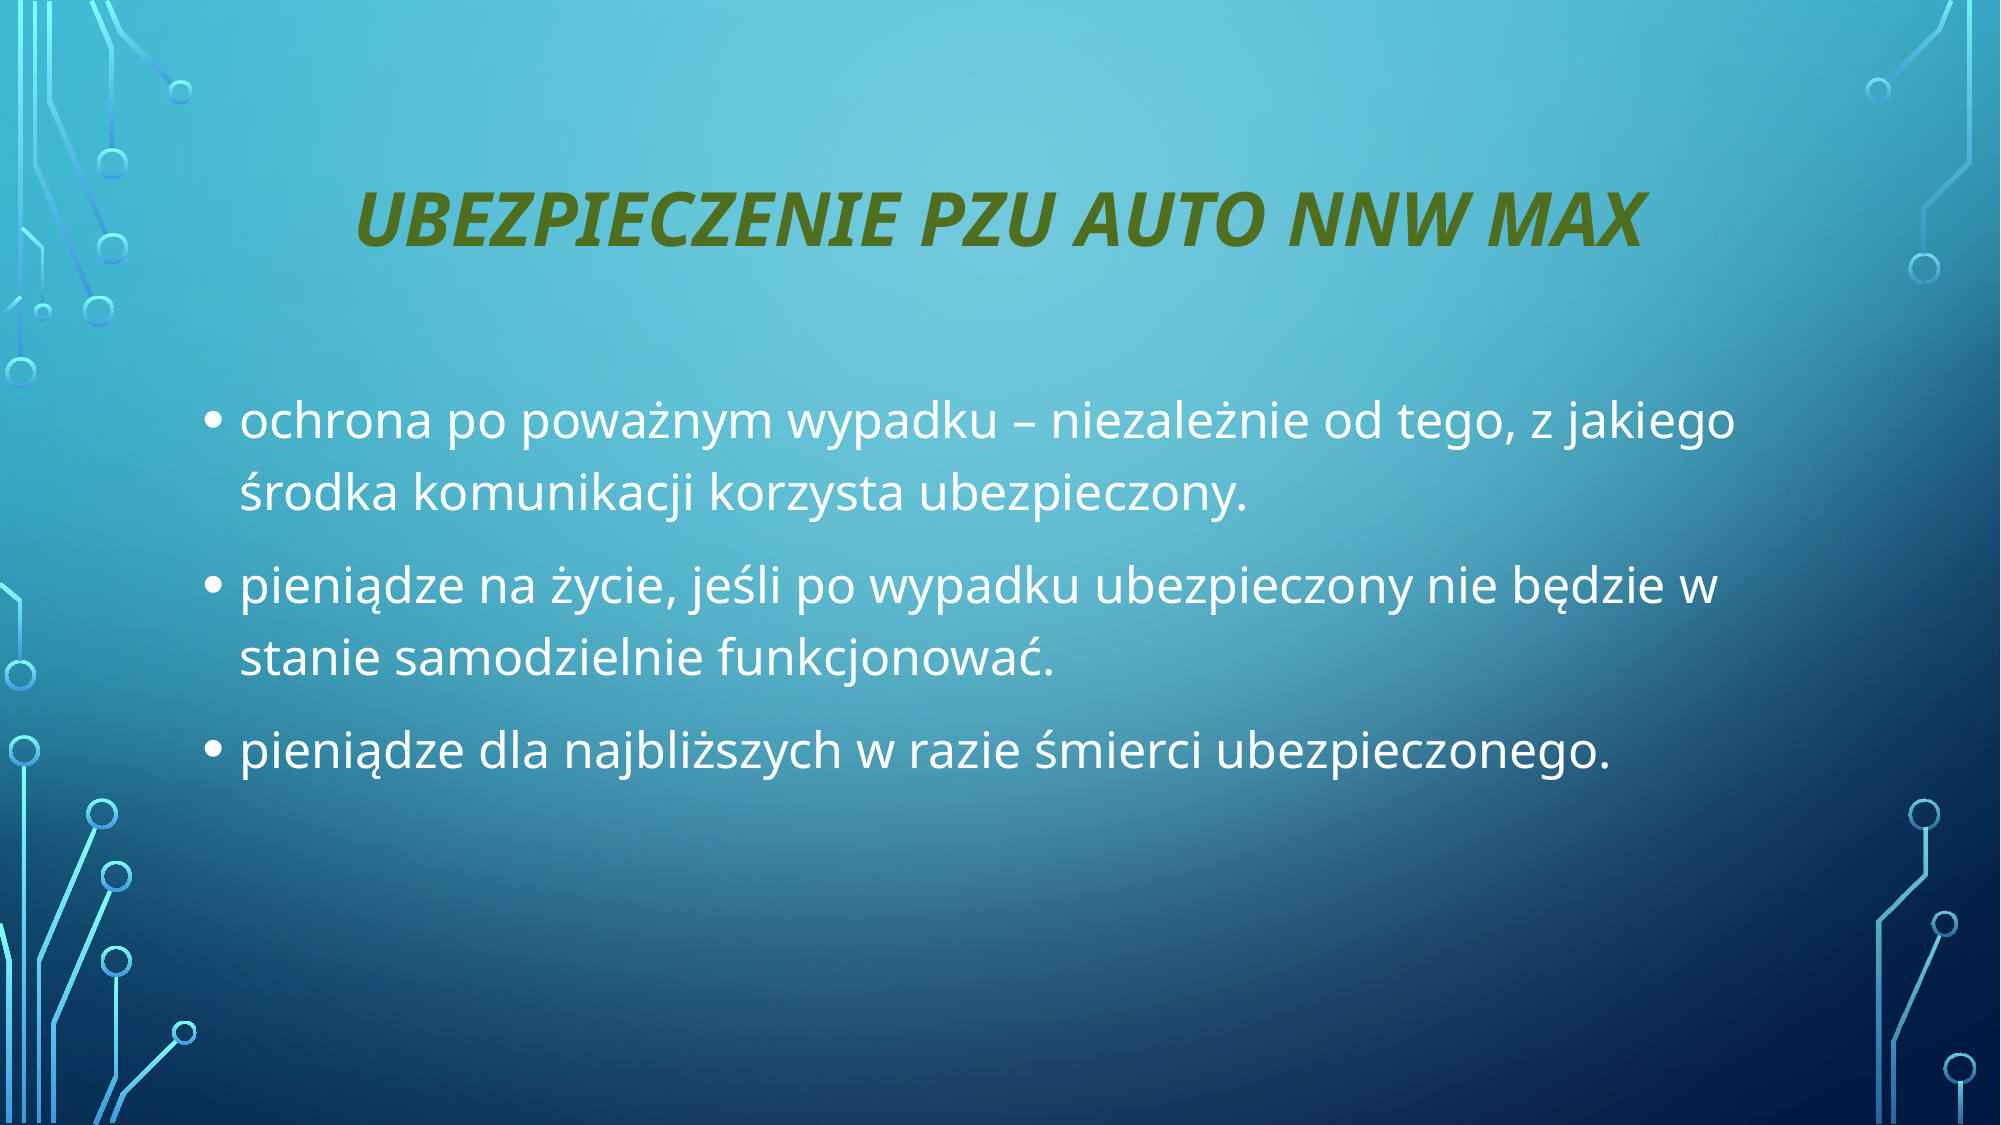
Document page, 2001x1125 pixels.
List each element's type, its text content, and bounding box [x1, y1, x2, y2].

title Ubezpieczenie PZU Auto NNW Max [187, 101, 1813, 344]
list ochrona po poważnym wypadku – niezależnie od tego, z jakiego środka komunikacji korzysta ubezpieczony. pieniądze na życie, jeśli po wypadku ubezpieczony nie będzie w stanie samodzielnie funkcjonować. pieniądze dla najbliższych w razie śmierci ubezpieczonego. [187, 369, 1813, 950]
